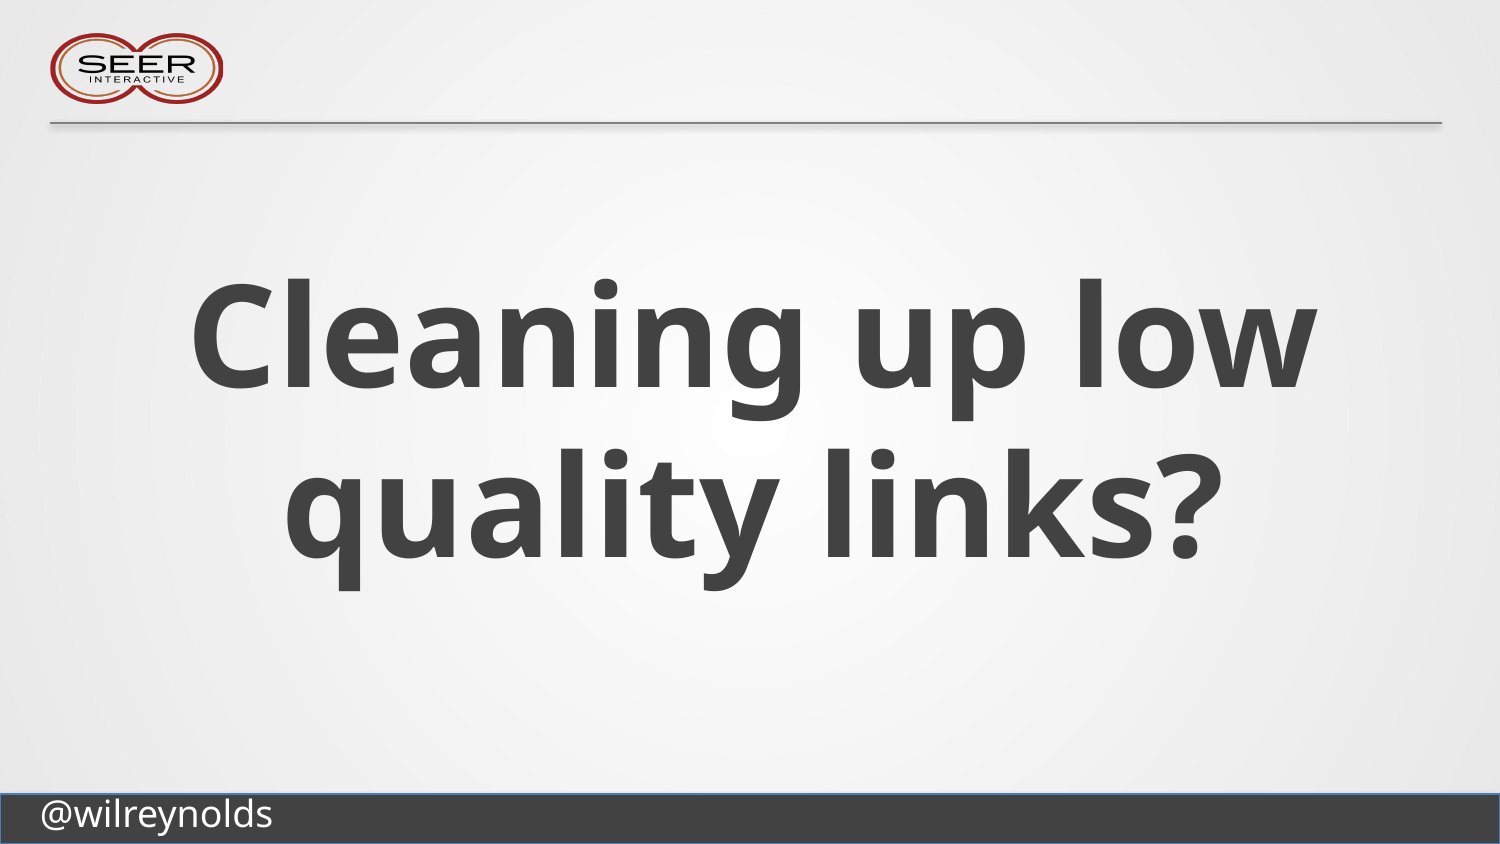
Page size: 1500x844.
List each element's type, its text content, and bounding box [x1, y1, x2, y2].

text_box @wilreynolds [24, 783, 350, 843]
title Cleaning up low quality links? [148, 234, 1344, 597]
